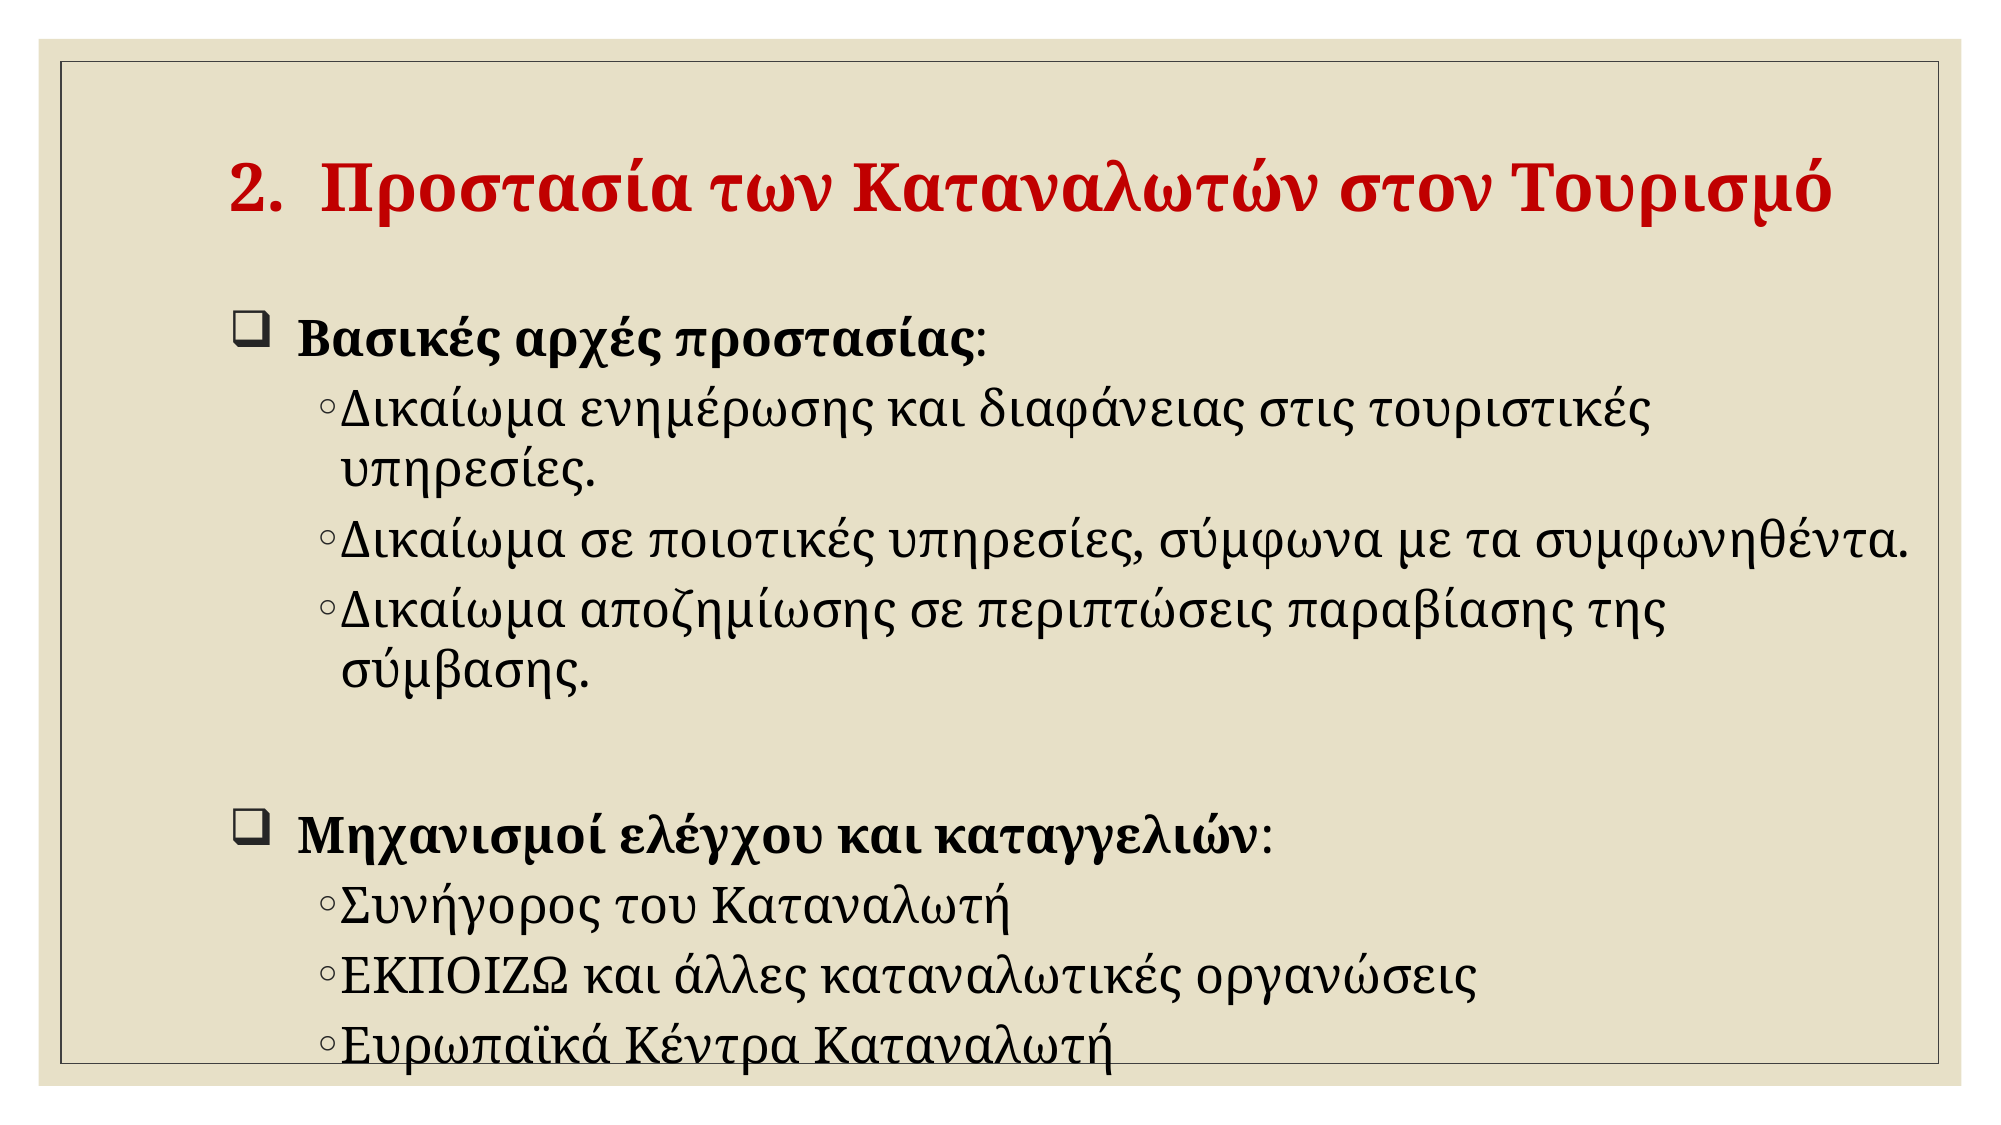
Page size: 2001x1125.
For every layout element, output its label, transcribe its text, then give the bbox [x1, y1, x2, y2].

title 2. Προστασία των Καταναλωτών στον Τουρισμό [214, 72, 1905, 225]
list Βασικές αρχές προστασίας: Δικαίωμα ενημέρωσης και διαφάνειας στις τουριστικές υπηρεσίες. Δικαίωμα σε ποιοτικές υπηρεσίες, σύμφωνα με τα συμφωνηθέντα. Δικαίωμα αποζημίωσης σε περιπτώσεις παραβίασης της σύμβασης. Μηχανισμοί ελέγχου και καταγγελιών: Συνήγορος του Καταναλωτή ΕΚΠΟΙΖΩ και άλλες καταναλωτικές οργανώσεις Ευρωπαϊκά Κέντρα Καταναλωτή [214, 225, 1931, 1125]
